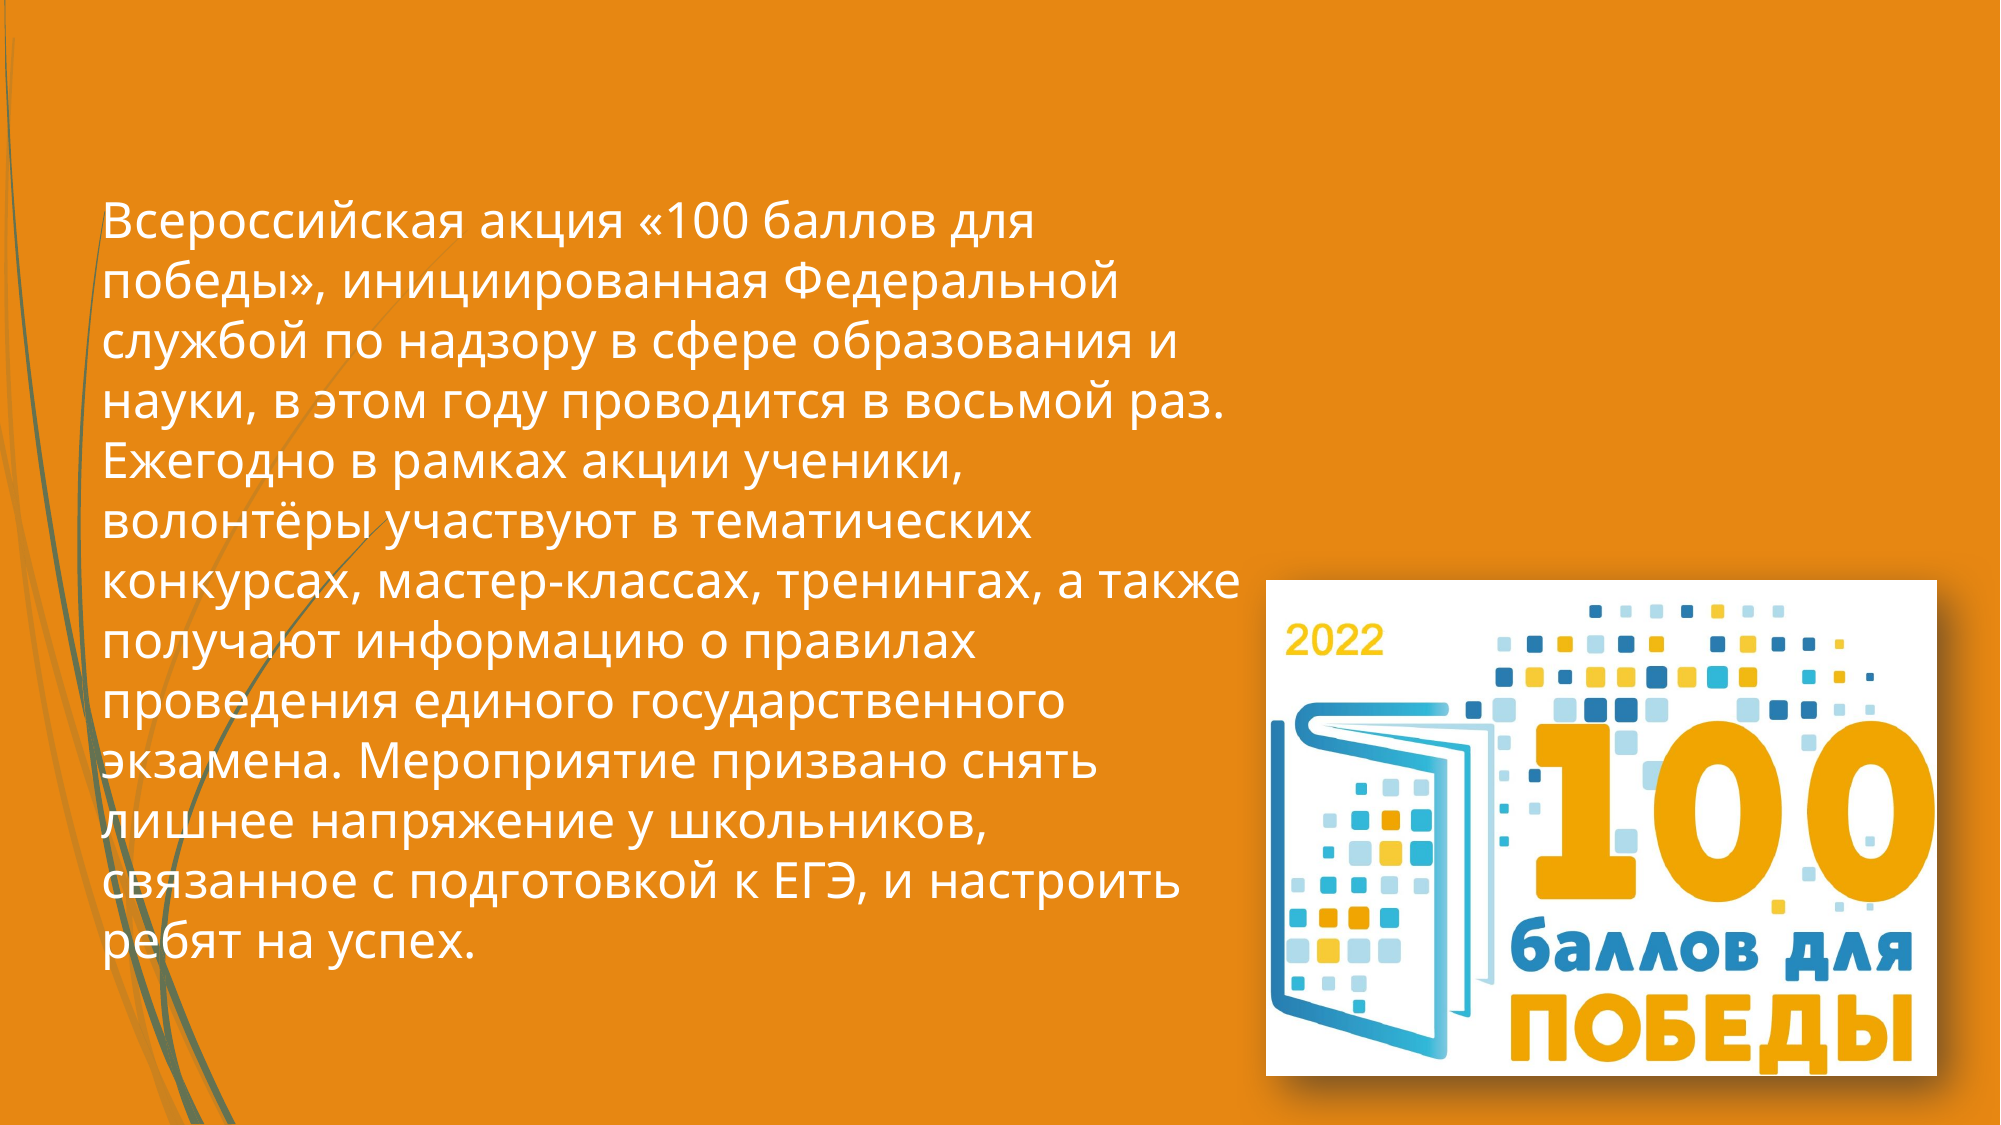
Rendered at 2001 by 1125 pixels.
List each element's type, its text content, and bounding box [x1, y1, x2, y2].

picture [1266, 580, 1937, 1076]
list Всероссийская акция «100 баллов для победы», инициированная Федеральной службой по надзору в сфере образования и науки, в этом году проводится в восьмой раз. Ежегодно в рамках акции ученики, волонтёры участвуют в тематических конкурсах, мастер-классах, тренингах, а также получают информацию о правилах проведения единого государственного экзамена. Мероприятие призвано снять лишнее напряжение у школьников, связанное с подготовкой к ЕГЭ, и настроить ребят на успех. [30, 180, 1266, 1023]
